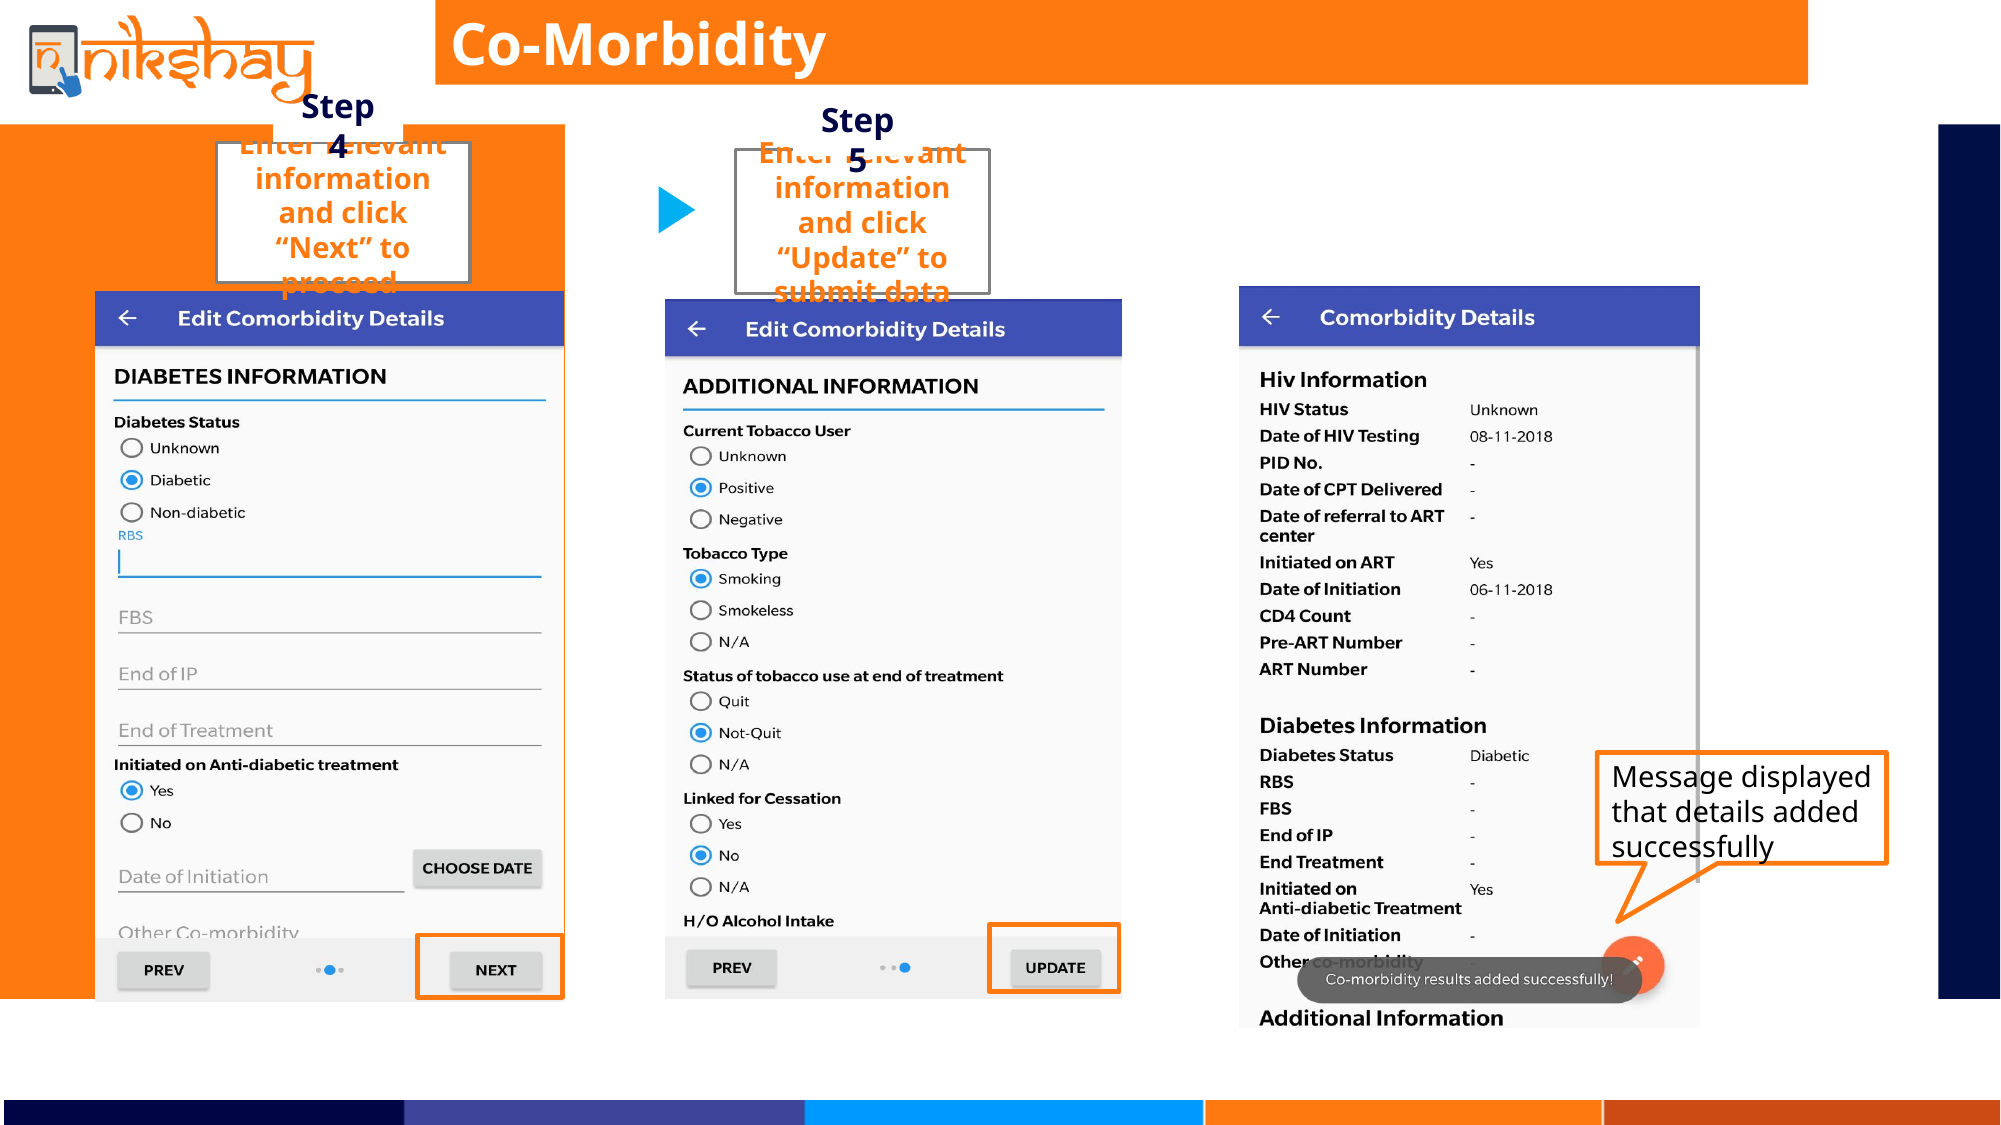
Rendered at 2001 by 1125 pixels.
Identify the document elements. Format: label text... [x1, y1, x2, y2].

picture [4, 1100, 2001, 1125]
text_box [657, 185, 697, 235]
text_box Message displayed that details added successfully [1700, 752, 1887, 874]
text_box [735, 121, 990, 294]
picture [1238, 286, 1700, 1029]
text_box Co-Morbidity [435, 0, 1809, 85]
picture [665, 299, 1122, 999]
picture [21, 0, 321, 121]
picture [95, 291, 564, 1002]
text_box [215, 107, 471, 283]
